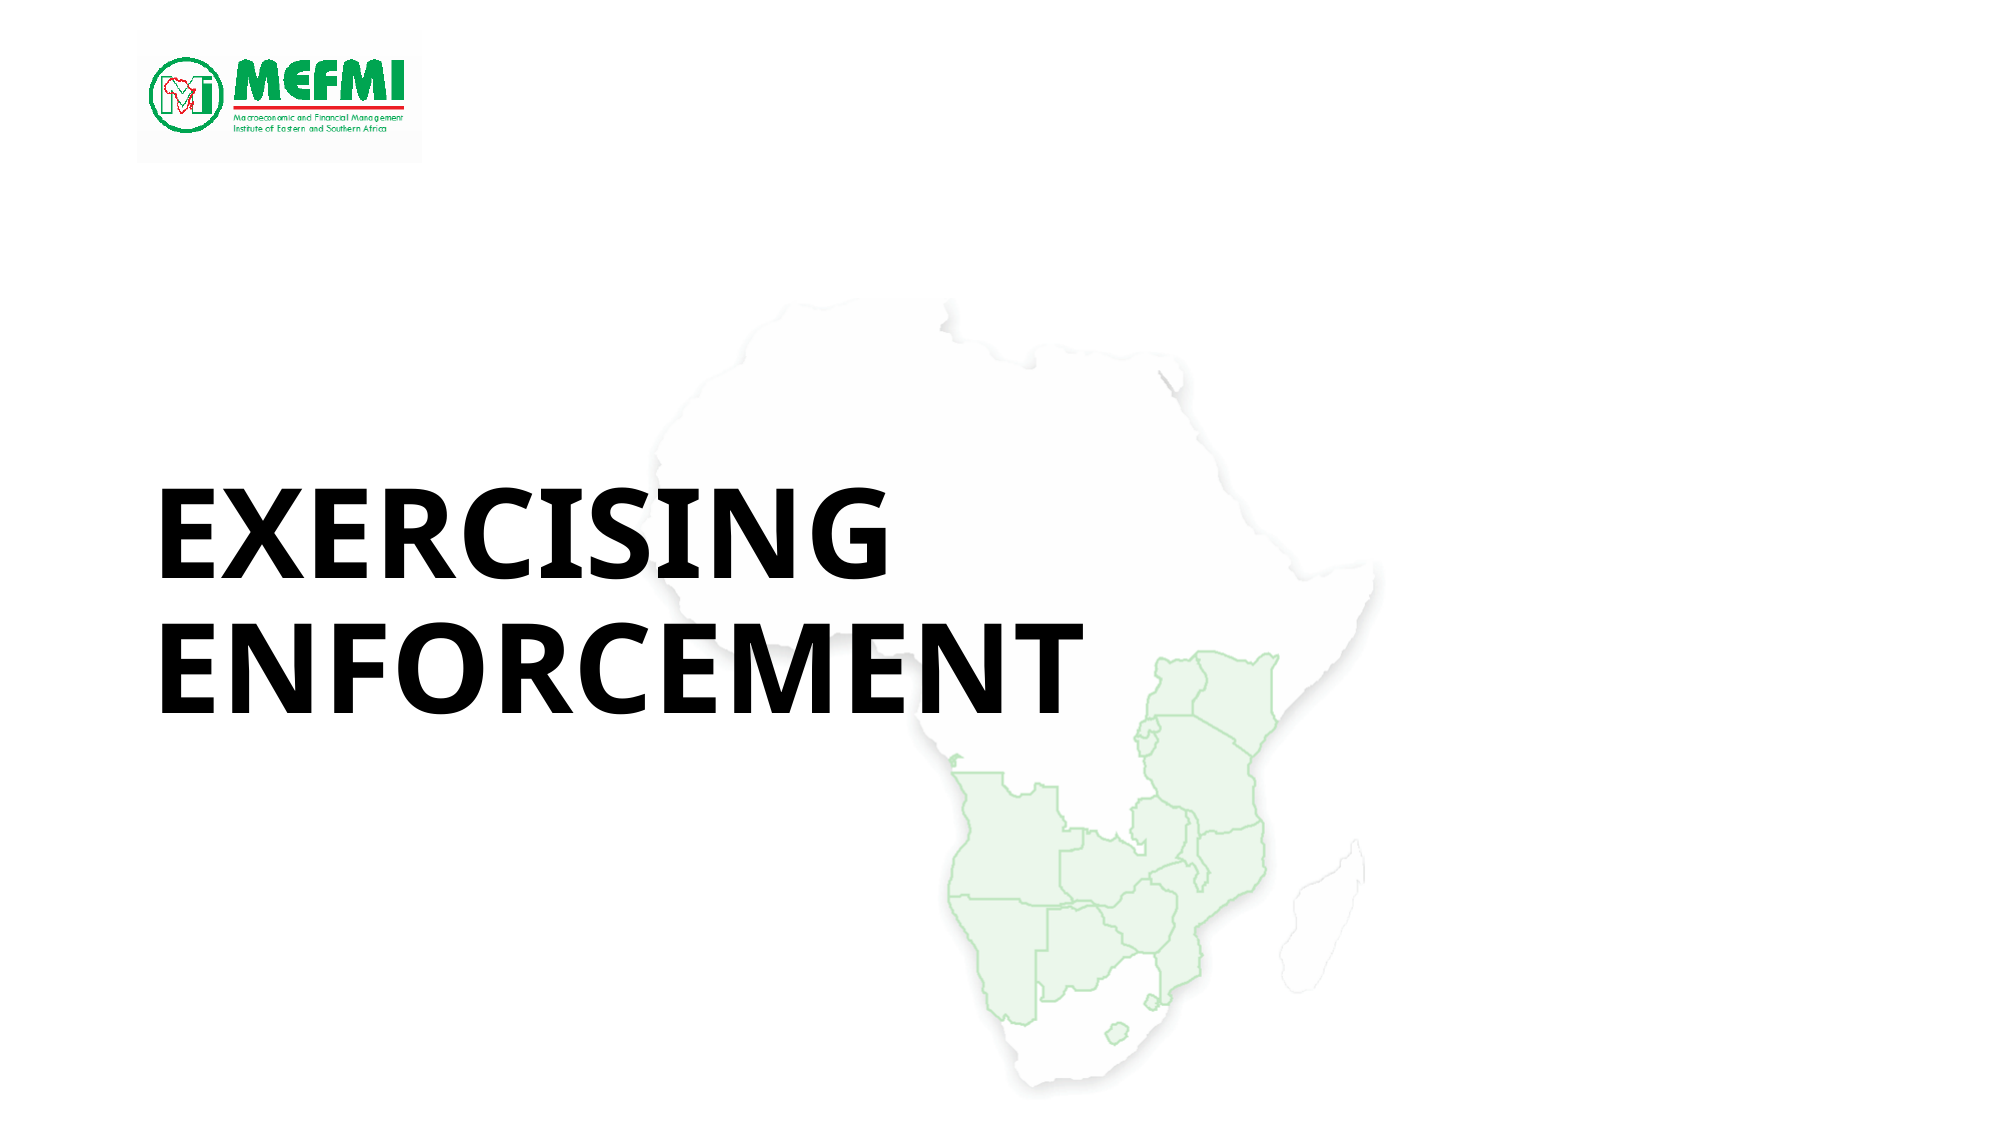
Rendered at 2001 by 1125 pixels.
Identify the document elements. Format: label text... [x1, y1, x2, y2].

picture [137, 30, 422, 163]
title EXERCISING ENFORCEMENT [136, 280, 1862, 749]
picture [632, 749, 1389, 1103]
